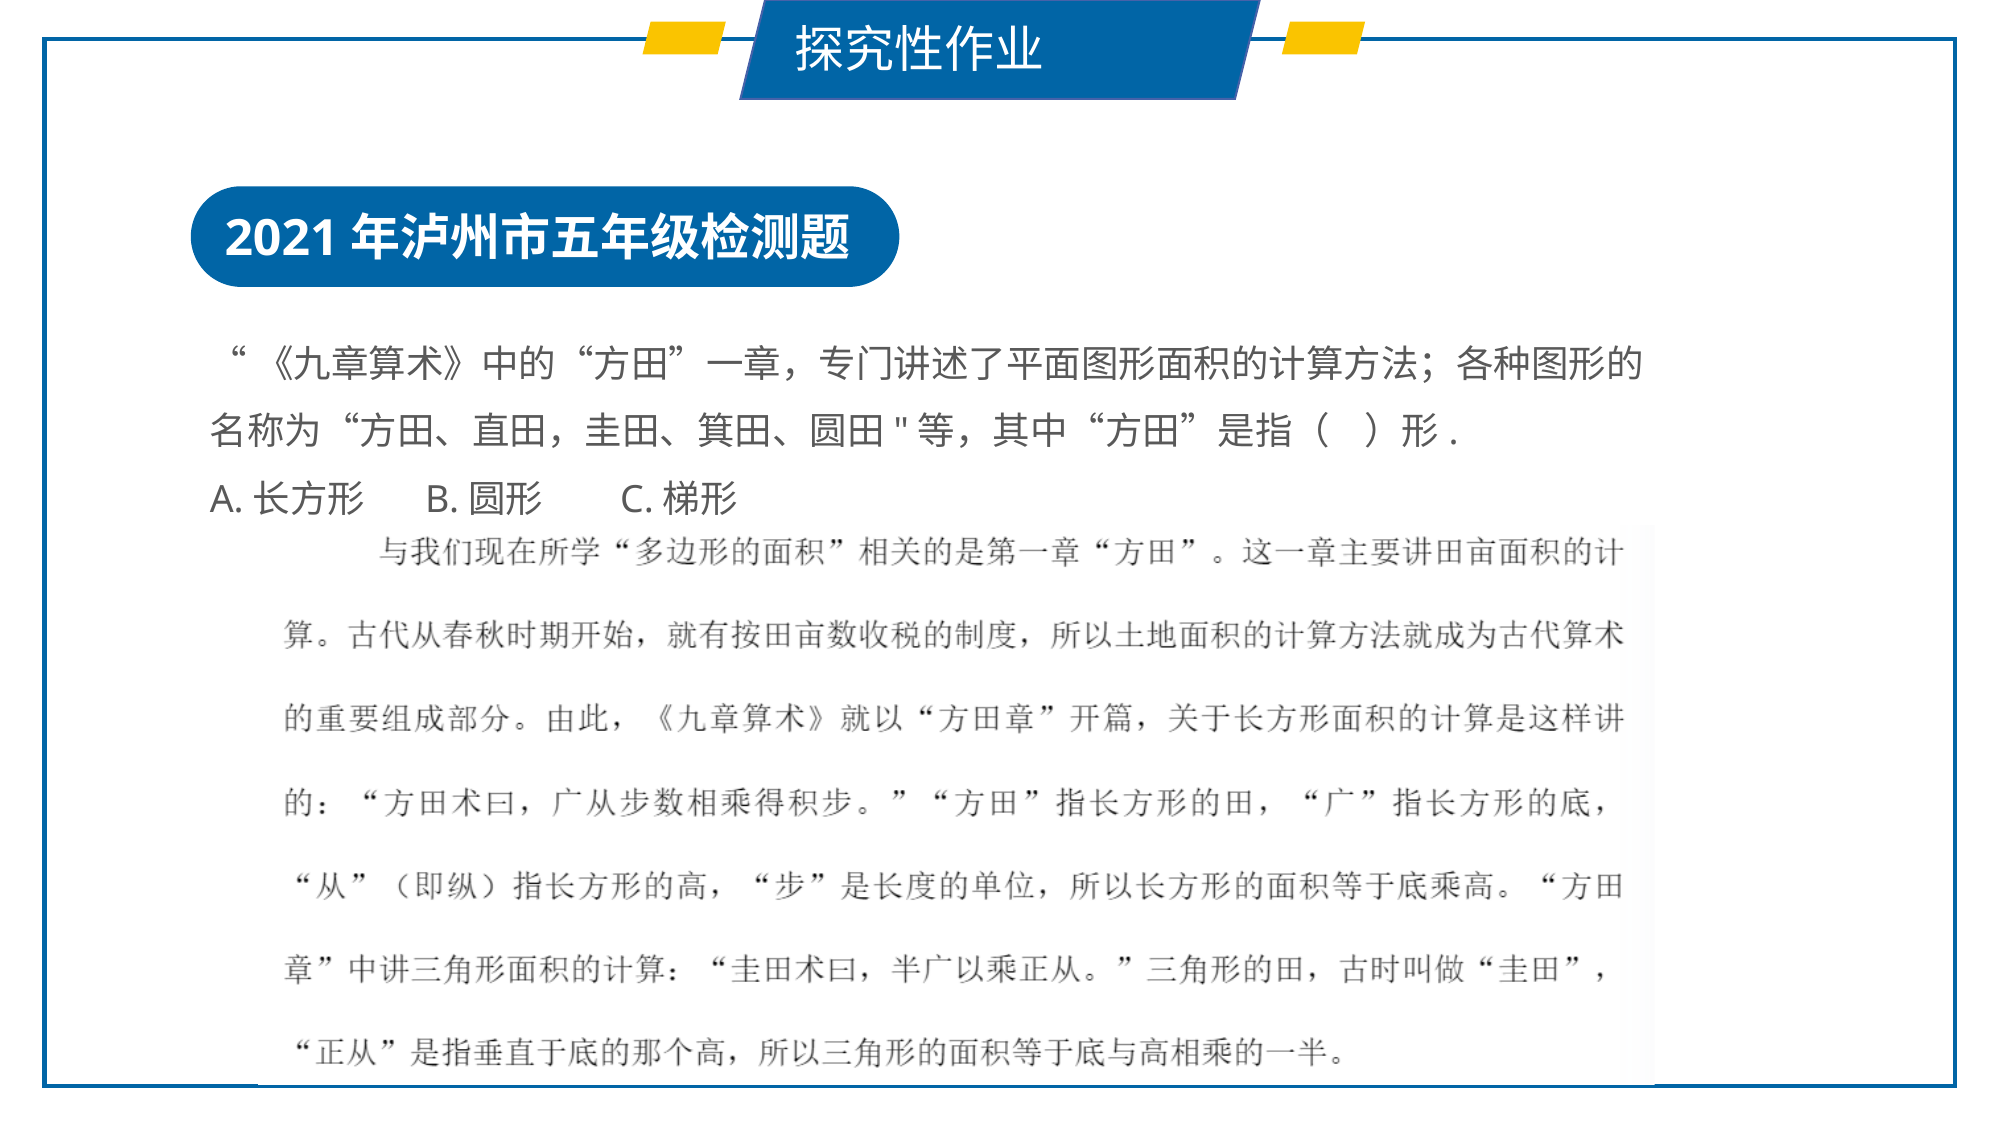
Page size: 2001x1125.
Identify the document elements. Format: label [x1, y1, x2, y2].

text_box [740, 0, 1260, 99]
picture [257, 524, 1655, 1085]
text_box [177, 174, 1688, 546]
